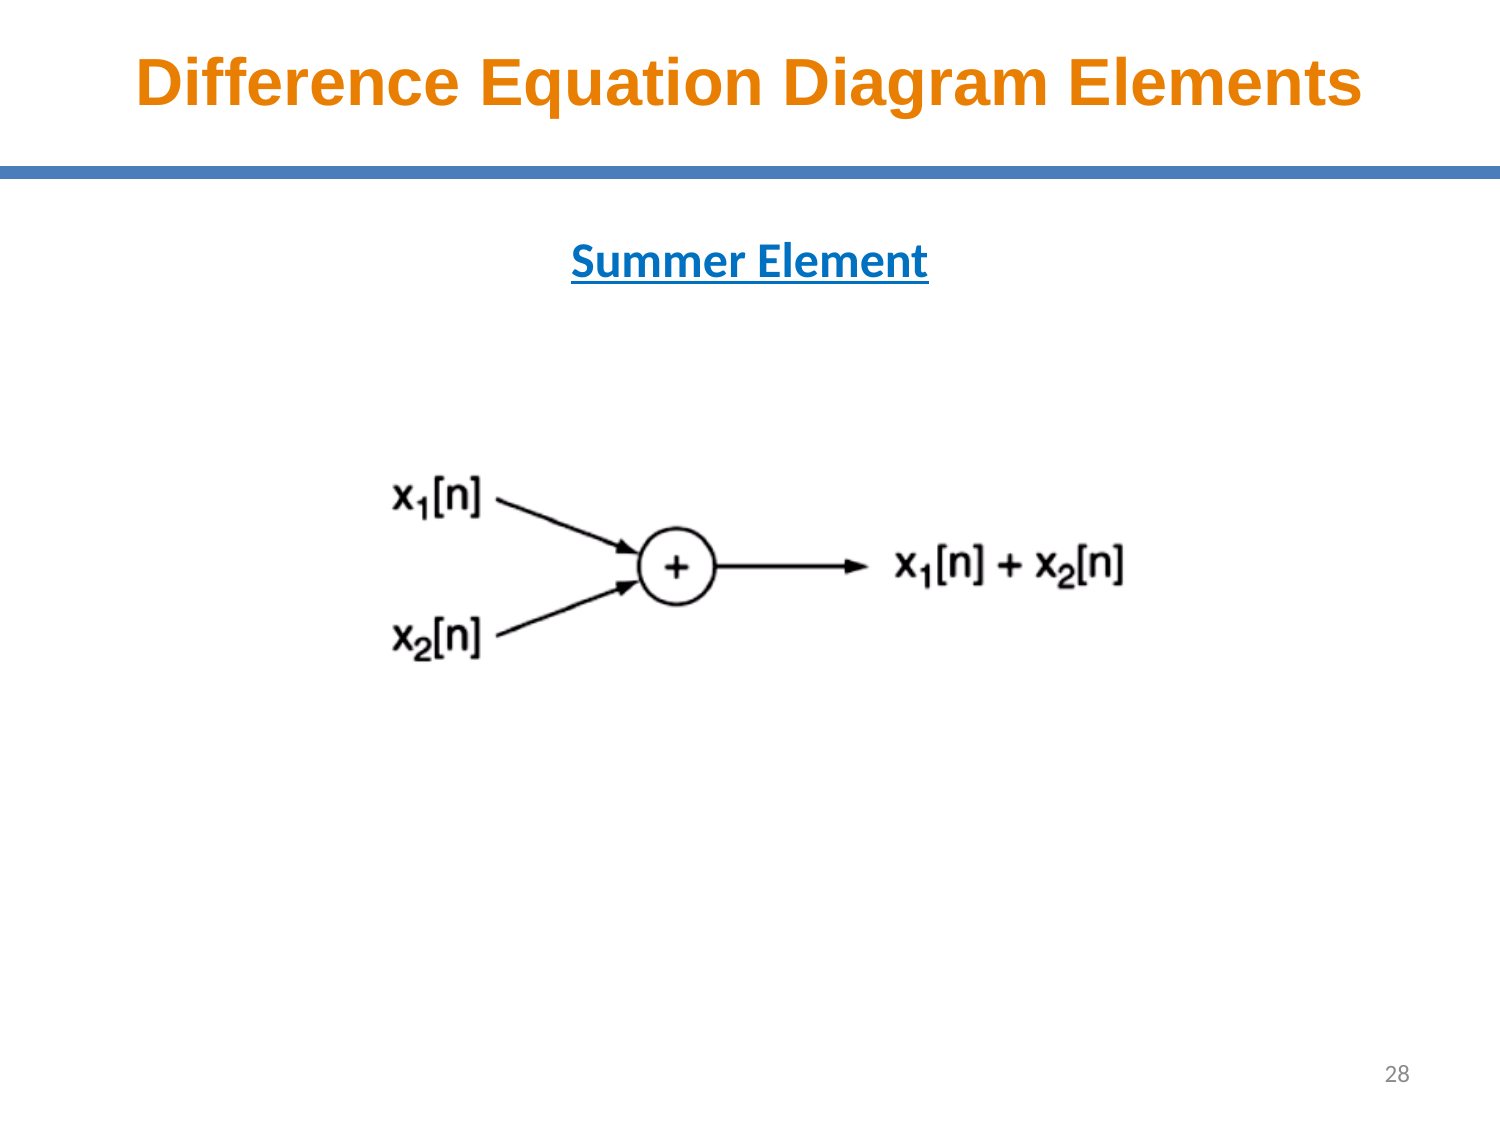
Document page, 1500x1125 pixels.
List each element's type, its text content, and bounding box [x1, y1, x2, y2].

slide_number 28 [1364, 1042, 1425, 1103]
list Summer Element [75, 219, 1425, 1005]
title Difference Equation Diagram Elements [75, 30, 1425, 161]
picture [366, 456, 1134, 668]
